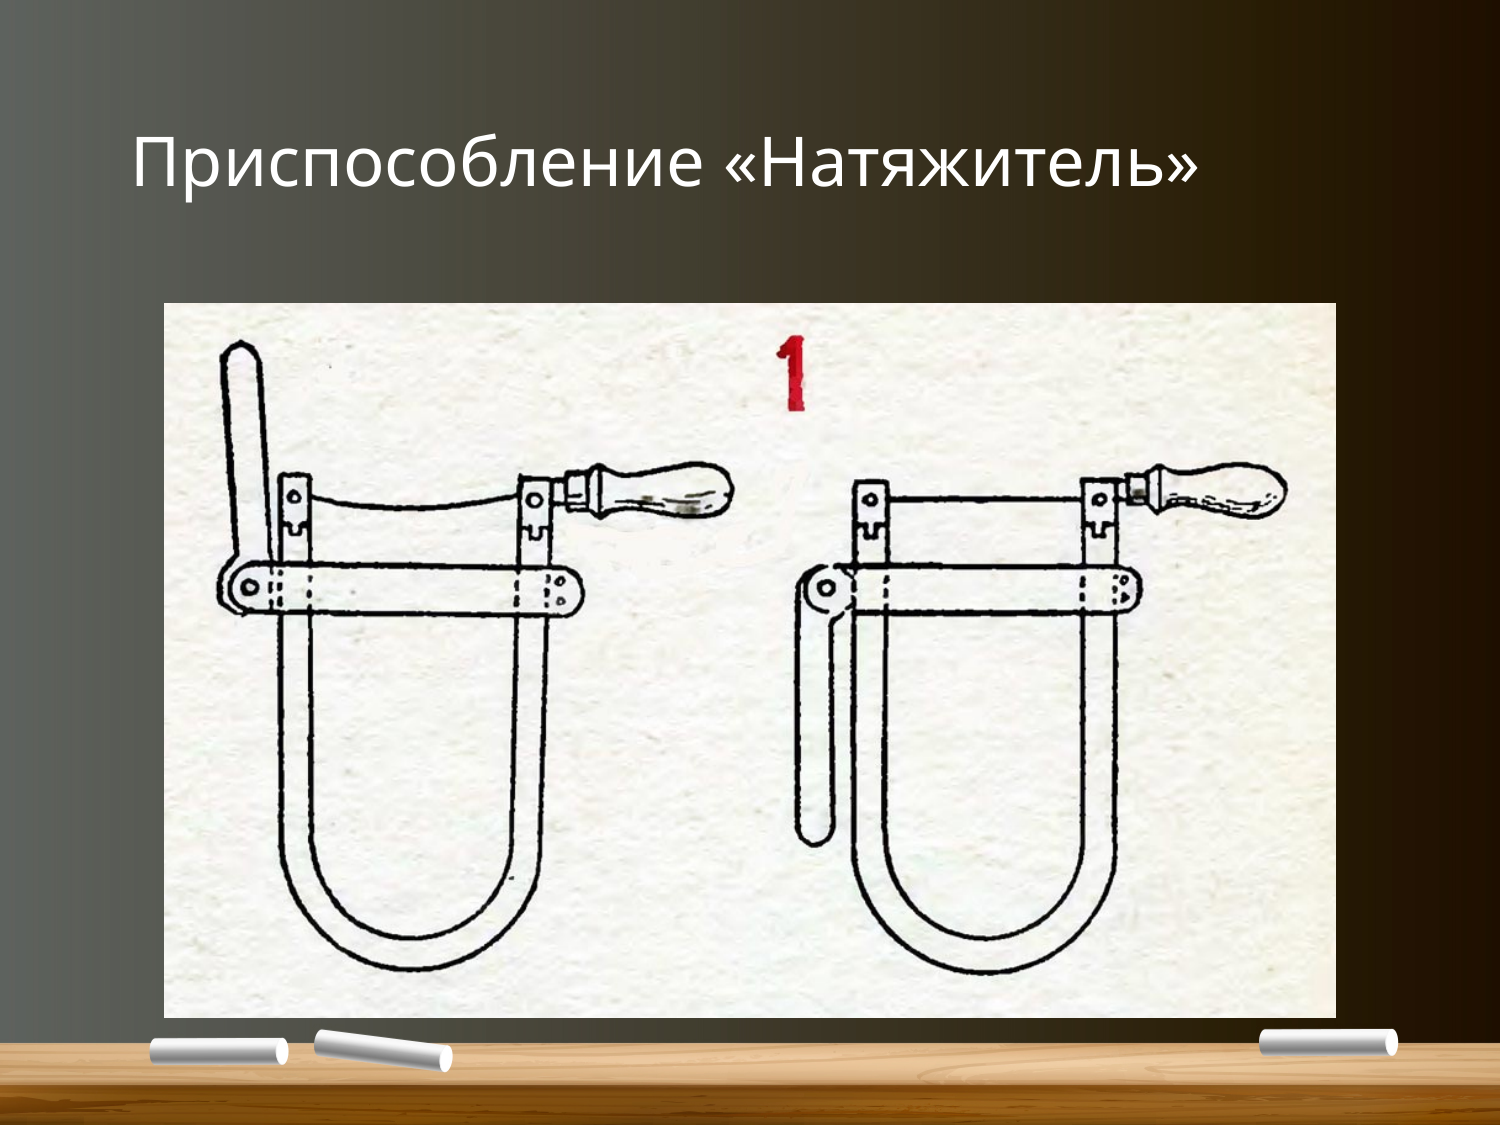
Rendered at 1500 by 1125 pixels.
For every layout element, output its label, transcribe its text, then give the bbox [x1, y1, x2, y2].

picture [0, 0, 1500, 1125]
title Приспособление «Натяжитель» [115, 55, 1410, 274]
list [164, 303, 1336, 1018]
